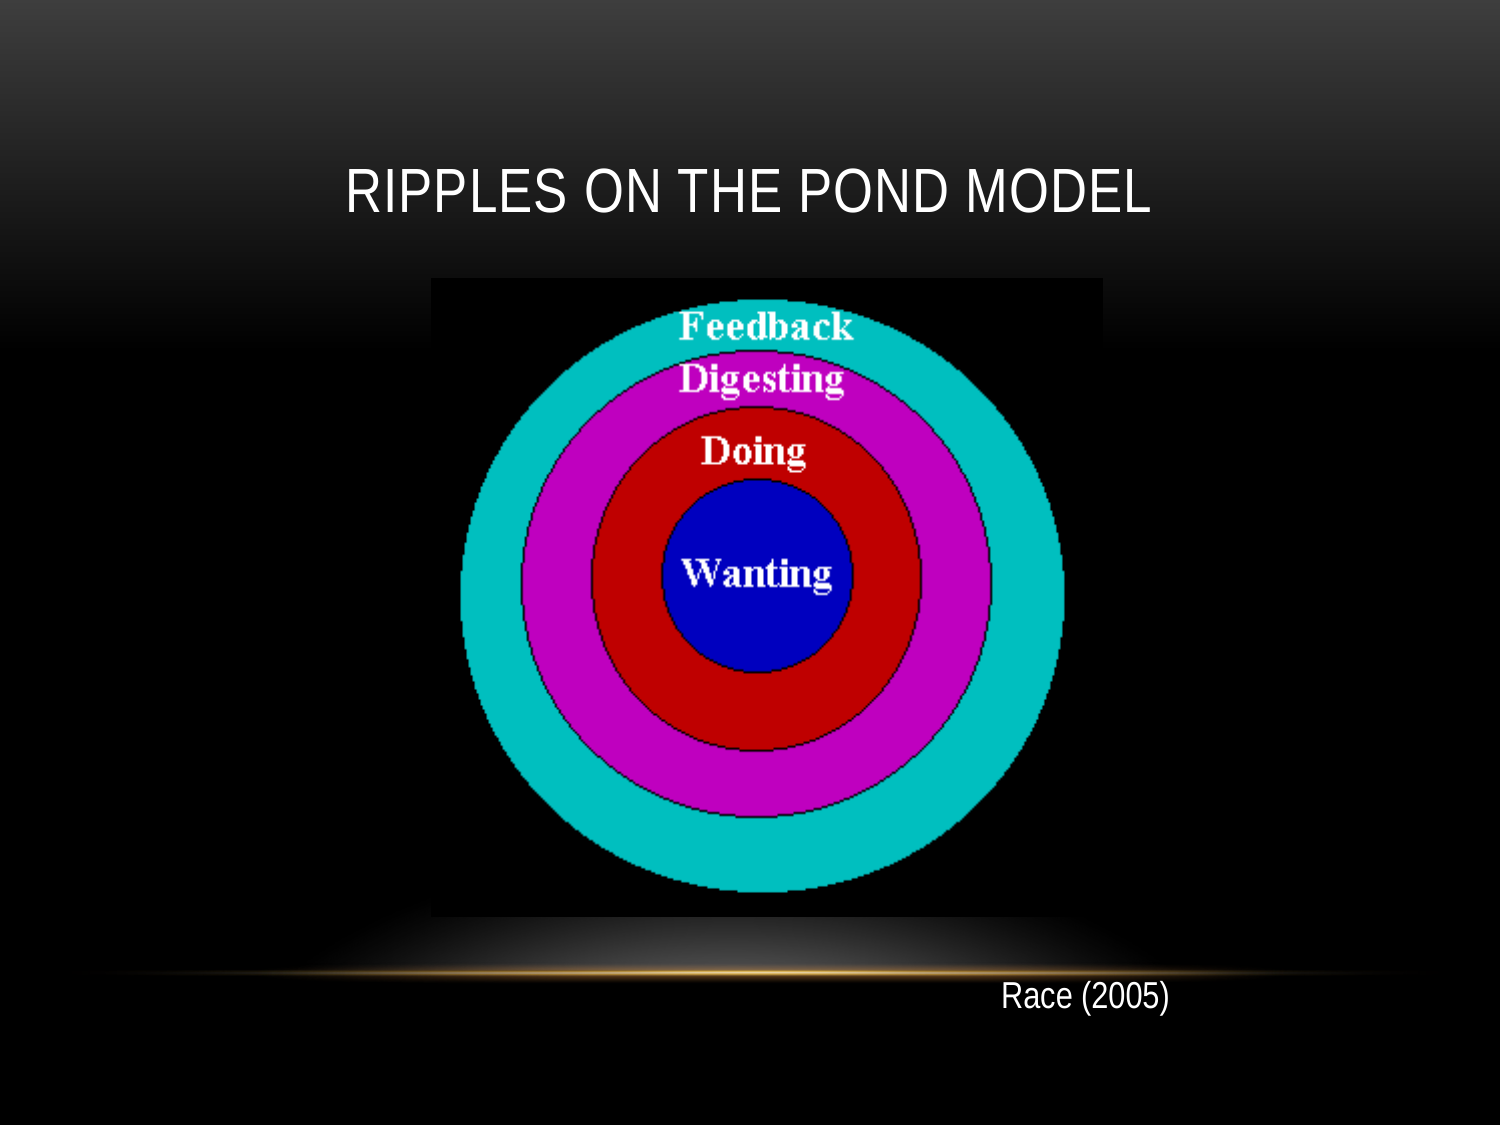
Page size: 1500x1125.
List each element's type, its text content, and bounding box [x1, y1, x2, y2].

title Ripples on the pond model [99, 45, 1400, 233]
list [430, 278, 1104, 918]
text_box Race (2005) [986, 964, 1341, 1024]
picture [0, 0, 1500, 1125]
